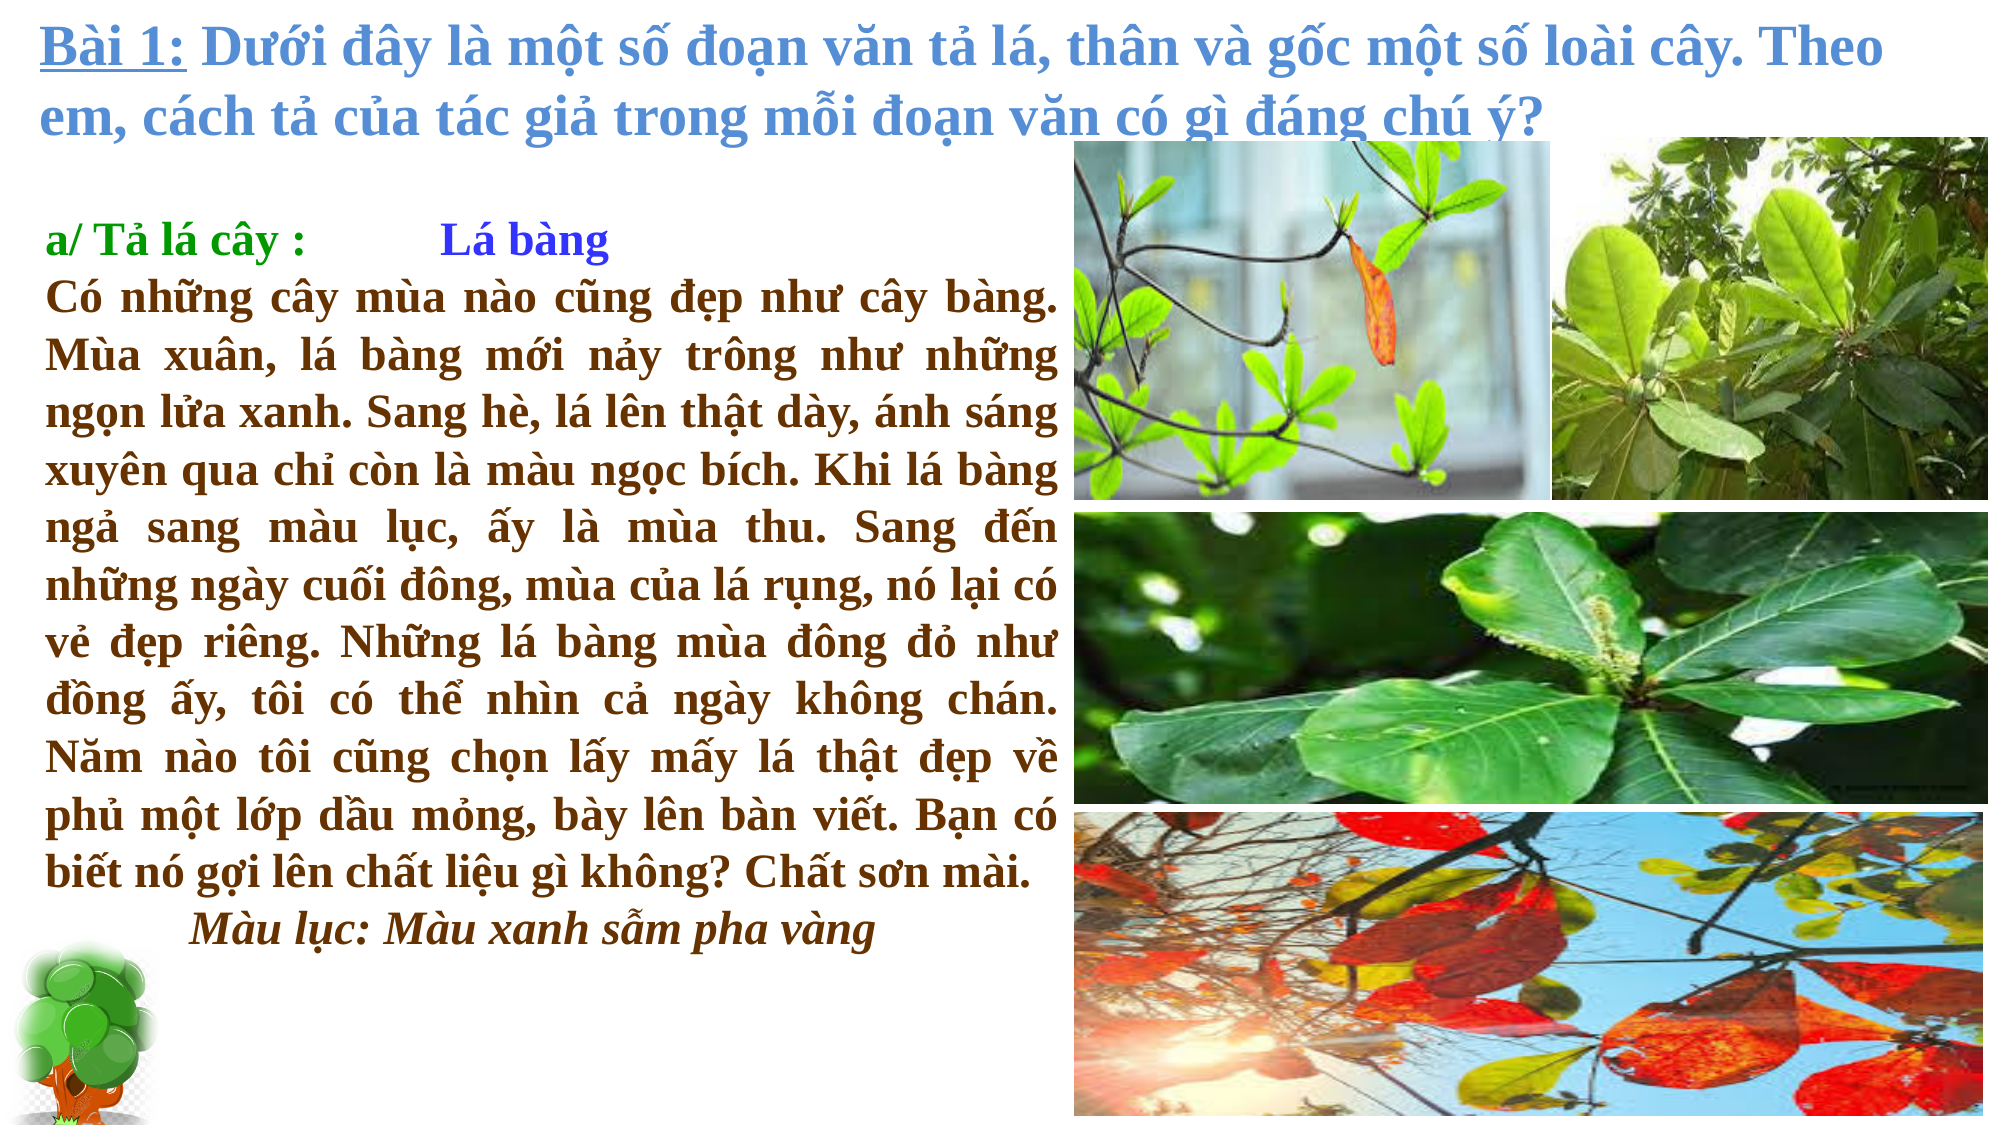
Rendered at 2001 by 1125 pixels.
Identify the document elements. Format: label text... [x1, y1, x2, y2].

picture [1074, 512, 1988, 804]
picture [1552, 137, 1988, 501]
picture [0, 911, 201, 1125]
text_box a/ Tả lá cây : Lá bàng Có những cây mùa nào cũng đẹp như cây bàng. Mùa xuân, lá bàng mới nảy trông như những ngọn lửa xanh. Sang hè, lá lên thật dày, ánh sáng xuyên qua chỉ còn là màu ngọc bích. Khi lá bàng ngả sang màu lục, ấy là mùa thu. Sang đến những ngày cuối đông, mùa của lá rụng, nó lại có vẻ đẹp riêng. Những lá bàng mùa đông đỏ như đồng ấy, tôi có thể nhìn cả ngày không chán. Năm nào tôi cũng chọn lấy mấy lá thật đẹp về phủ một lớp dầu mỏng, bày lên bàn viết. Bạn có biết nó gợi lên chất liệu gì không? Chất sơn mài. Màu lục: Màu xanh sẫm pha vàng [30, 200, 1075, 962]
picture [1074, 141, 1551, 501]
text_box Bài 1: Dưới đây là một số đoạn văn tả lá, thân và gốc một số loài cây. Theo em, cách tả của tác giả trong mỗi đoạn văn có gì đáng chú ý? [24, 0, 1975, 155]
picture [1074, 812, 1983, 1116]
